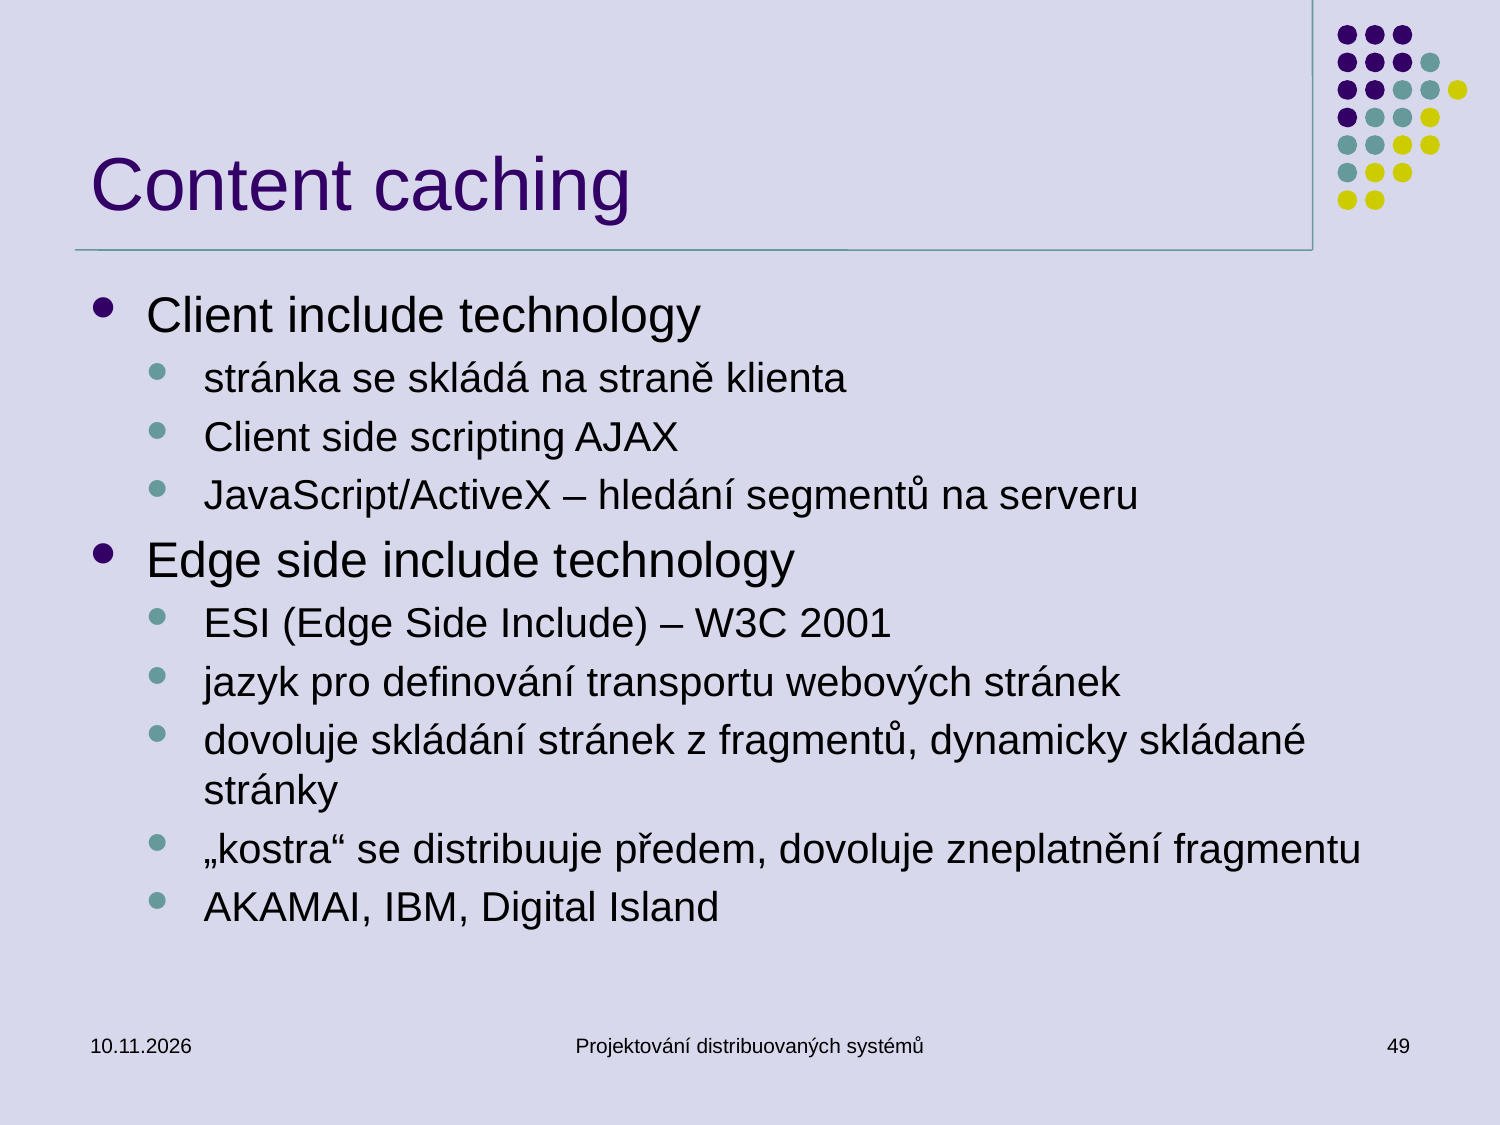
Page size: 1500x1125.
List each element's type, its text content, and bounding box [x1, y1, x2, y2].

footer Projektování distribuovaných systémů [512, 1025, 988, 1100]
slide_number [75, 1025, 425, 1100]
slide_number 49 [1074, 1025, 1425, 1100]
title Content caching [75, 20, 1313, 233]
list Client include technology stránka se skládá na straně klienta Client side scripting AJAX JavaScript/ActiveX – hledání segmentů na serveru Edge side include technology ESI (Edge Side Include) – W3C 2001 jazyk pro definování transportu webových stránek dovoluje skládání stránek z fragmentů, dynamicky skládané stránky „kostra“ se distribuuje předem, dovoluje zneplatnění fragmentu AKAMAI, IBM, Digital Island [75, 275, 1425, 1018]
